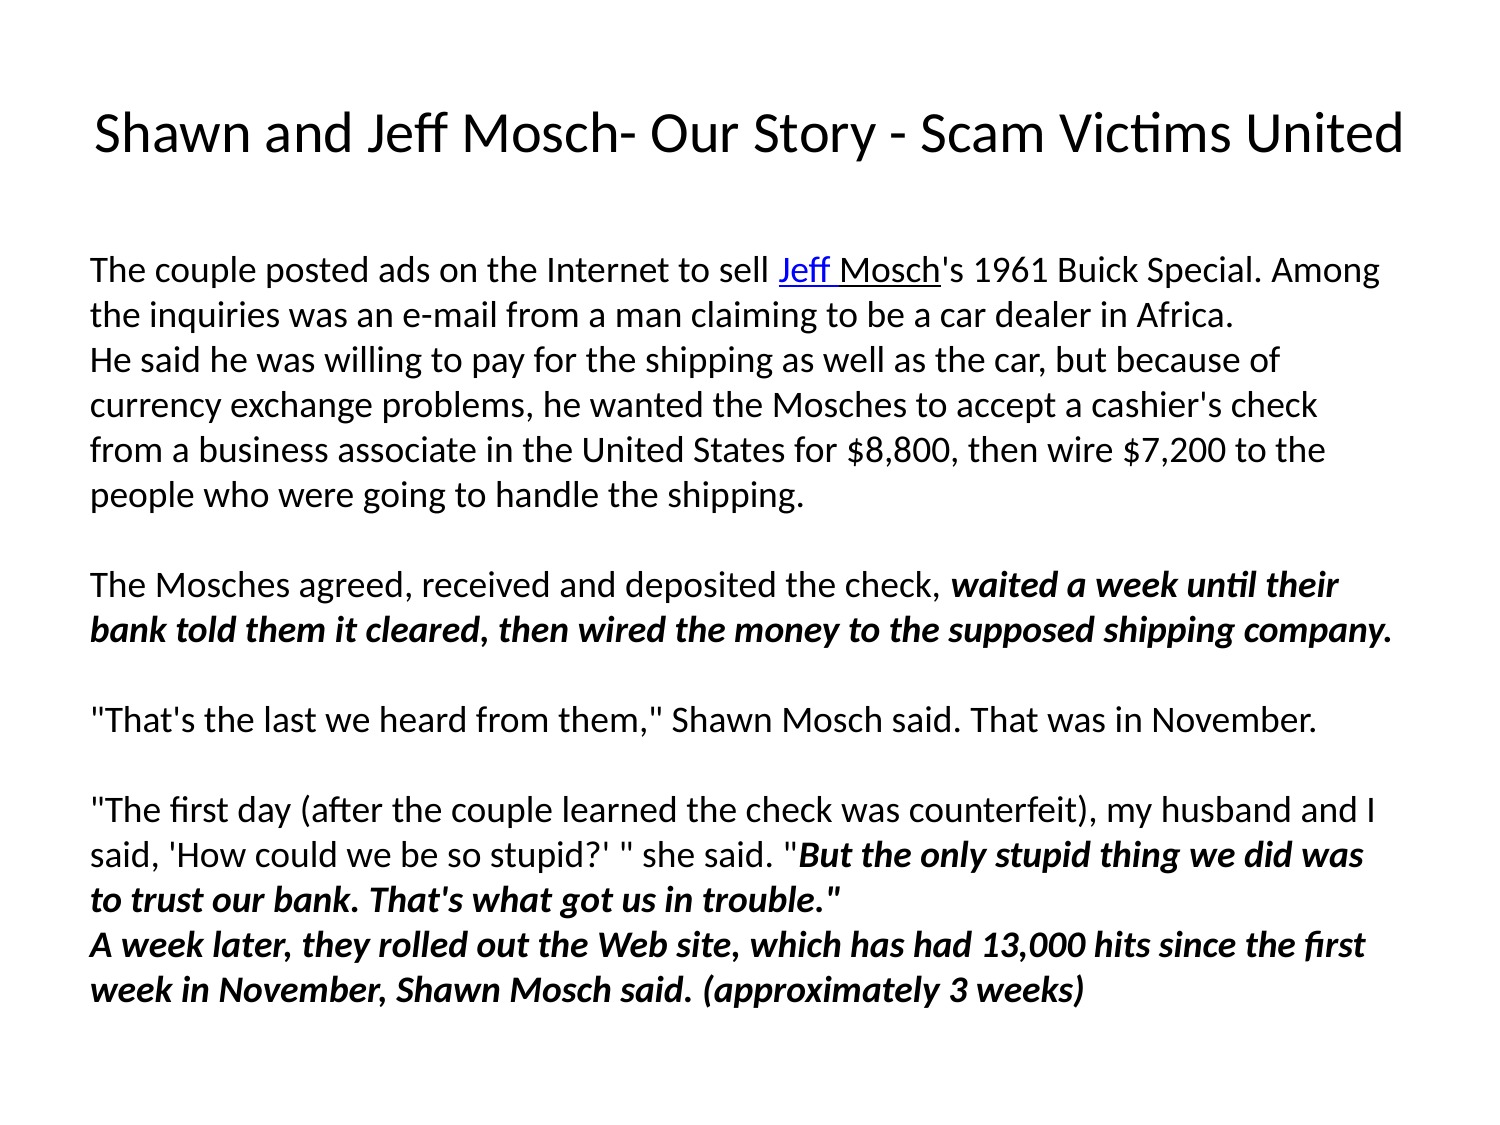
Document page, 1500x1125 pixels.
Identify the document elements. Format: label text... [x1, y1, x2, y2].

text_box The couple posted ads on the Internet to sell Jeff Mosch's 1961 Buick Special. Among the inquiries was an e-mail from a man claiming to be a car dealer in Africa. He said he was willing to pay for the shipping as well as the car, but because of currency exchange problems, he wanted the Mosches to accept a cashier's check from a business associate in the United States for $8,800, then wire $7,200 to the people who were going to handle the shipping. The Mosches agreed, received and deposited the check, waited a week until their bank told them it cleared, then wired the money to the supposed shipping company. "That's the last we heard from them," Shawn Mosch said. That was in November. "The first day (after the couple learned the check was counterfeit), my husband and I said, 'How could we be so stupid?' " she said. "But the only stupid thing we did was to trust our bank. That's what got us in trouble." A week later, they rolled out the Web site, which has had 13,000 hits since the first week in November, Shawn Mosch said. (approximately 3 weeks) [74, 237, 1413, 1063]
title Shawn and Jeff Mosch- Our Story - Scam Victims United [75, 45, 1425, 213]
